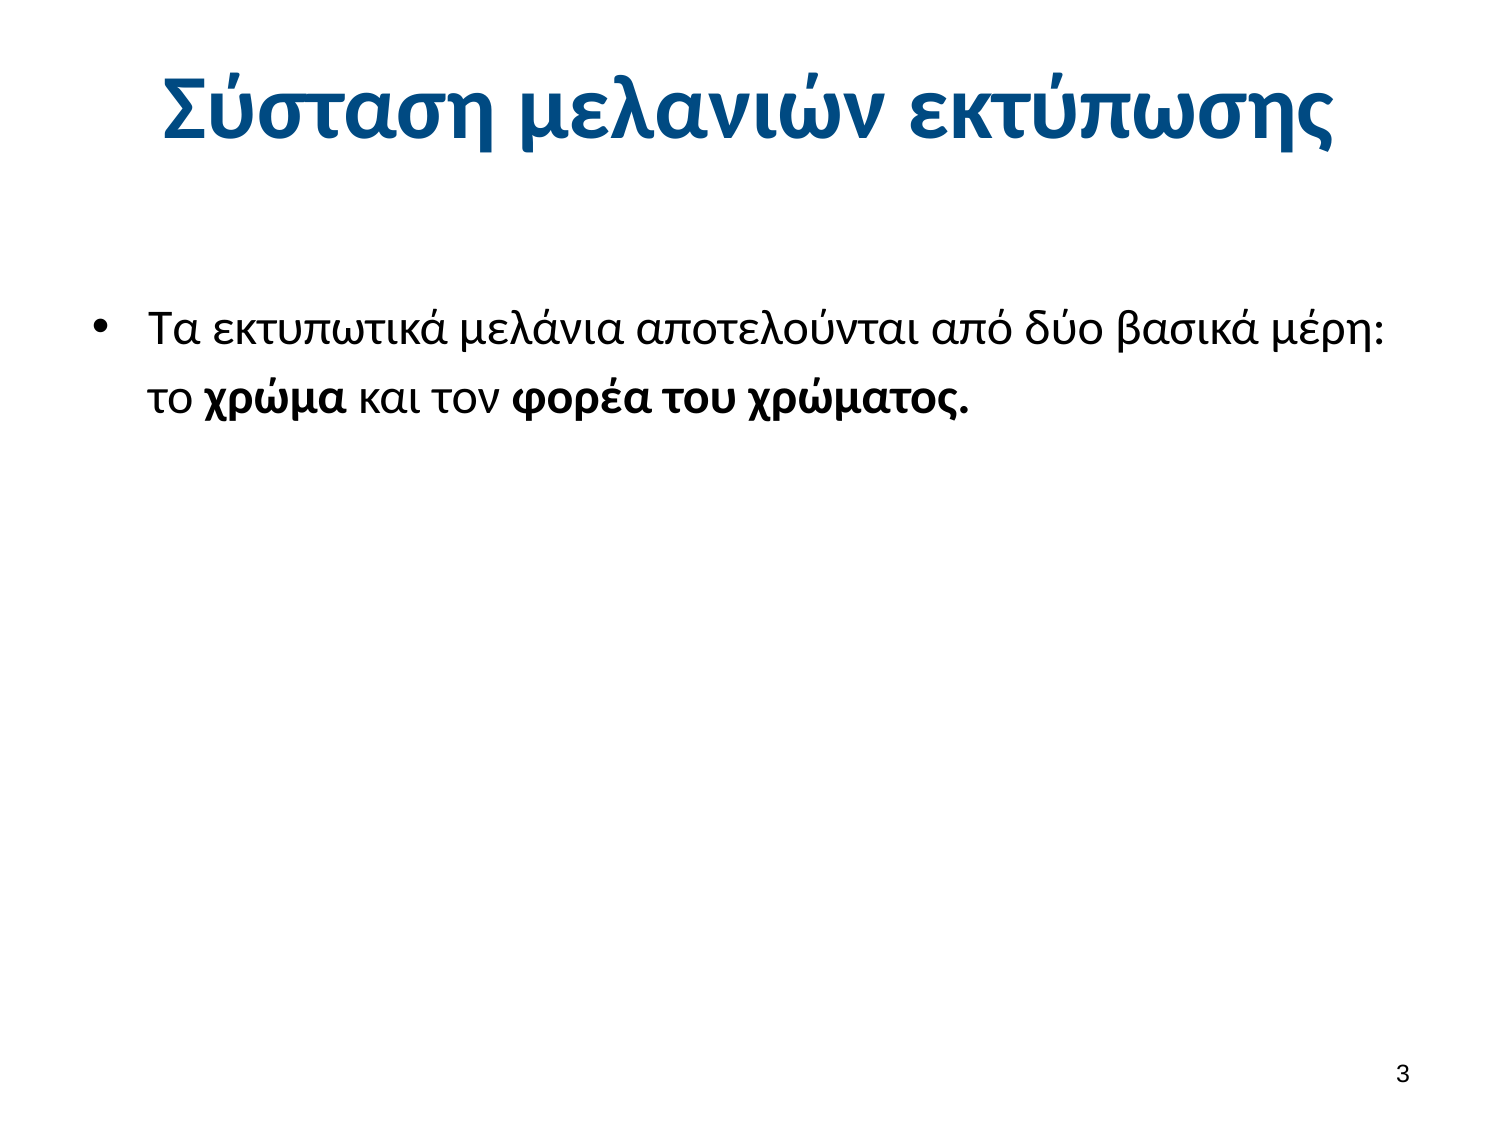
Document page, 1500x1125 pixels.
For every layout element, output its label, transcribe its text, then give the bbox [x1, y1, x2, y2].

slide_number 2 [1074, 1042, 1425, 1103]
title Σύσταση μελανιών εκτύπωσης [0, 19, 1500, 185]
list Τα εκτυπωτικά μελάνια αποτελούνται από δύο βασικά μέρη: το χρώμα και τον φορέα του χρώματος. [76, 278, 1427, 1047]
